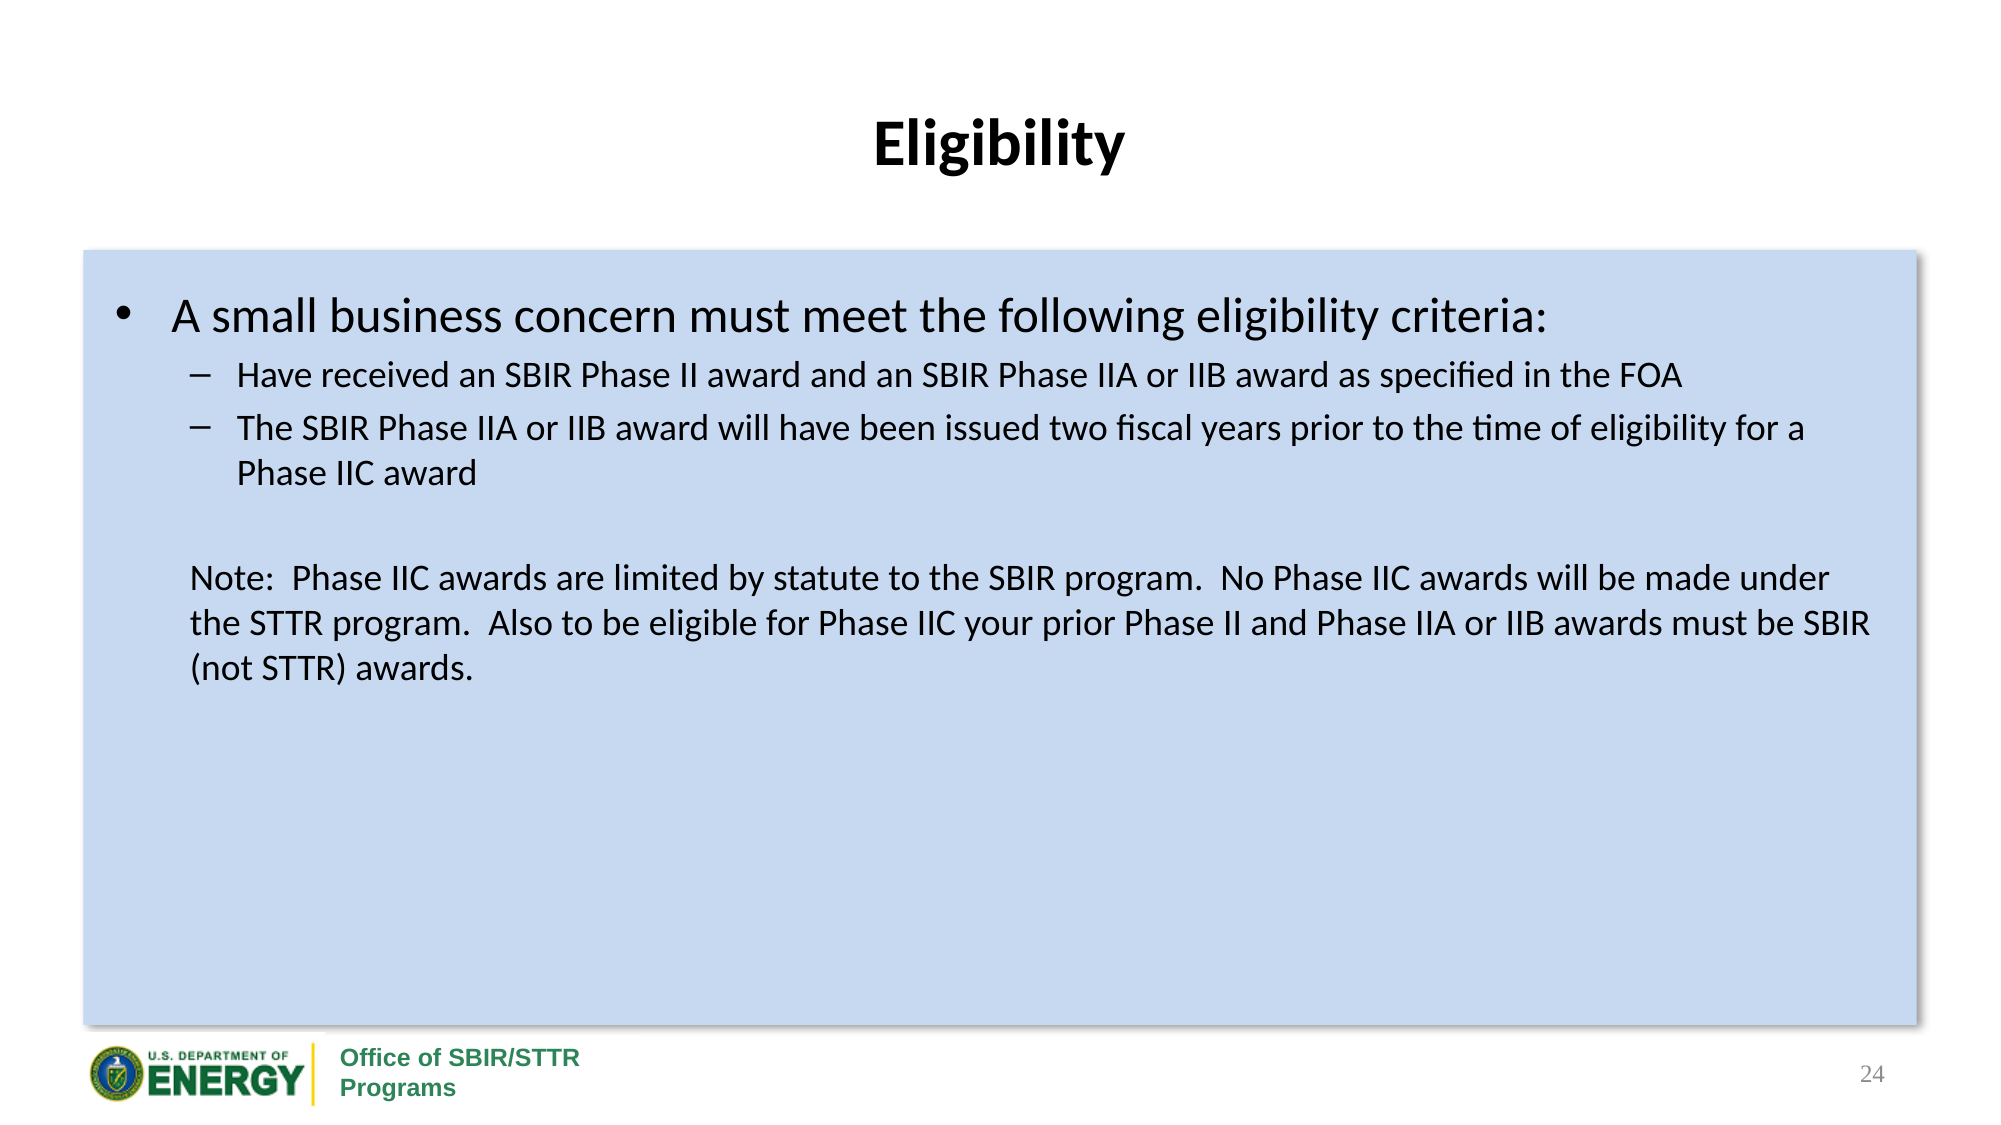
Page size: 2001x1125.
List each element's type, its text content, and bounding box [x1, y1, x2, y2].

title Eligibility [99, 45, 1900, 233]
picture [83, 1032, 325, 1121]
list A small business concern must meet the following eligibility criteria: Have received an SBIR Phase II award and an SBIR Phase IIA or IIB award as specified in the FOA The SBIR Phase IIA or IIB award will have been issued two fiscal years prior to the time of eligibility for a Phase IIC award Note: Phase IIC awards are limited by statute to the SBIR program. No Phase IIC awards will be made under the STTR program. Also to be eligible for Phase IIC your prior Phase II and Phase IIA or IIB awards must be SBIR (not STTR) awards. [99, 275, 1900, 1005]
slide_number 24 [1583, 1042, 1900, 1103]
